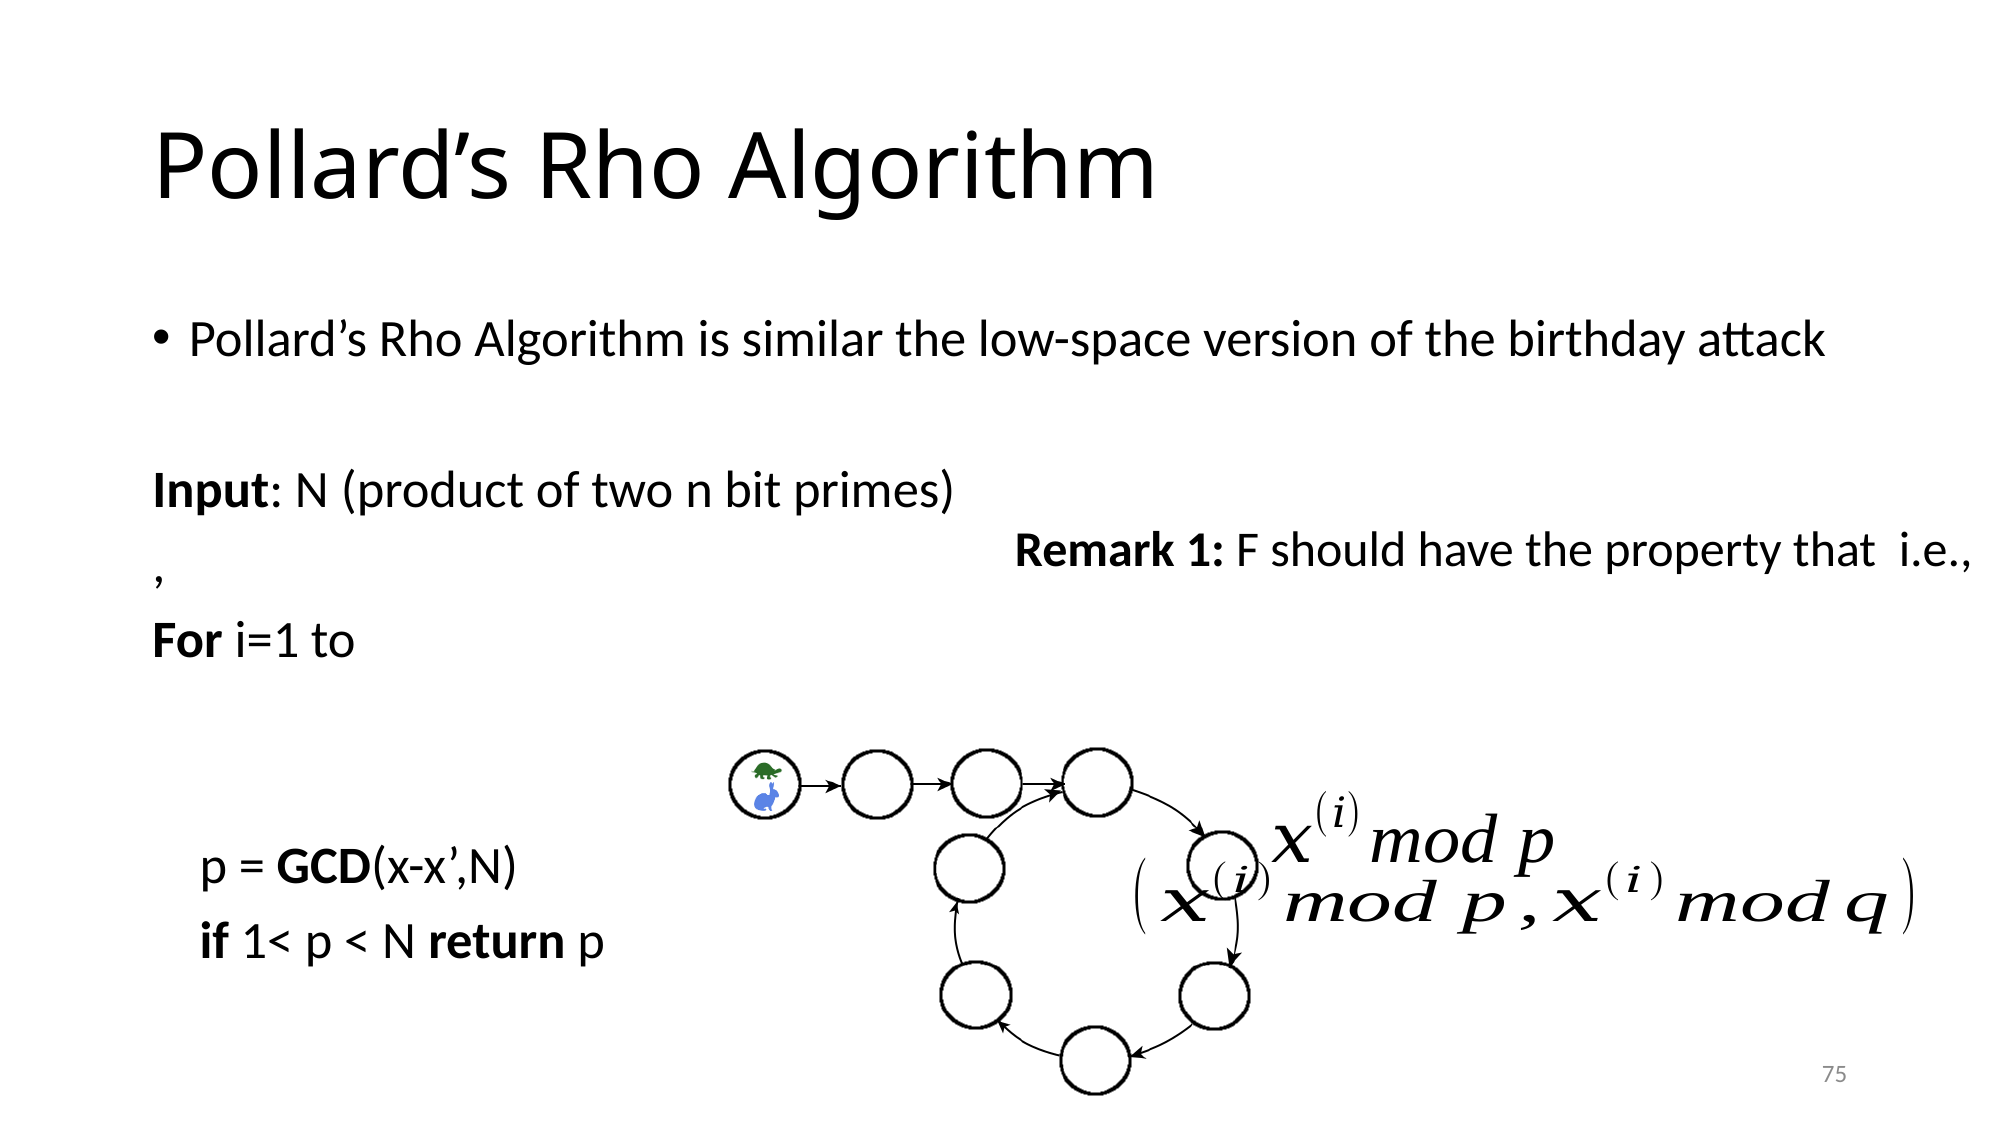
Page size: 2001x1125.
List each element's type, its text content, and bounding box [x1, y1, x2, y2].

picture [723, 736, 1277, 1103]
slide_number 75 [1412, 1042, 1863, 1103]
title Pollard’s Rho Algorithm [137, 59, 1863, 278]
